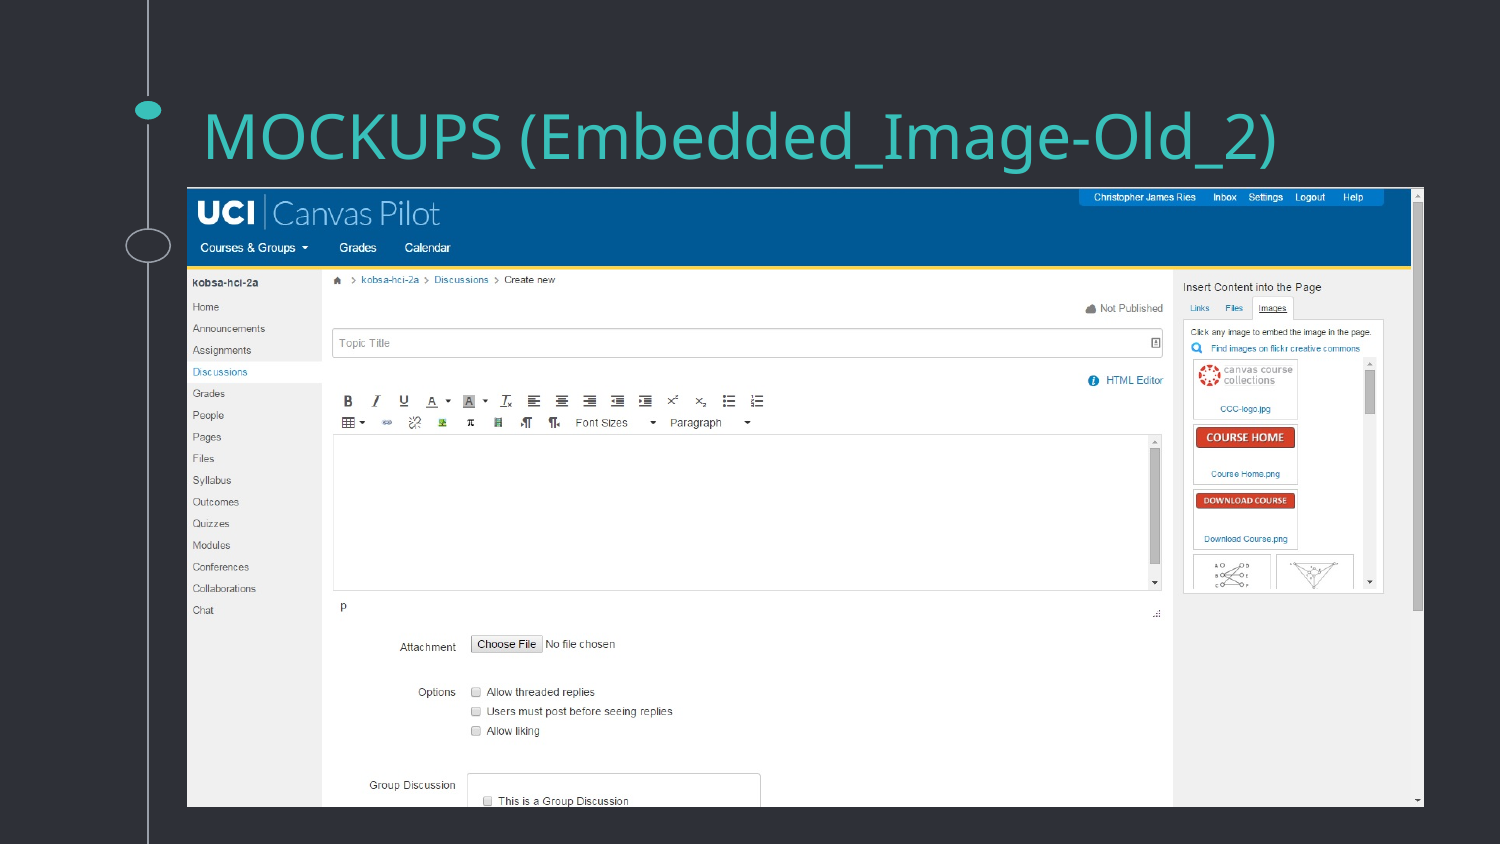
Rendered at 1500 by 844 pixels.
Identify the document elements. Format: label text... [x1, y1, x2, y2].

title MOCKUPS (Embedded_Image-Old_2) [187, 130, 1313, 186]
picture [187, 186, 1424, 807]
